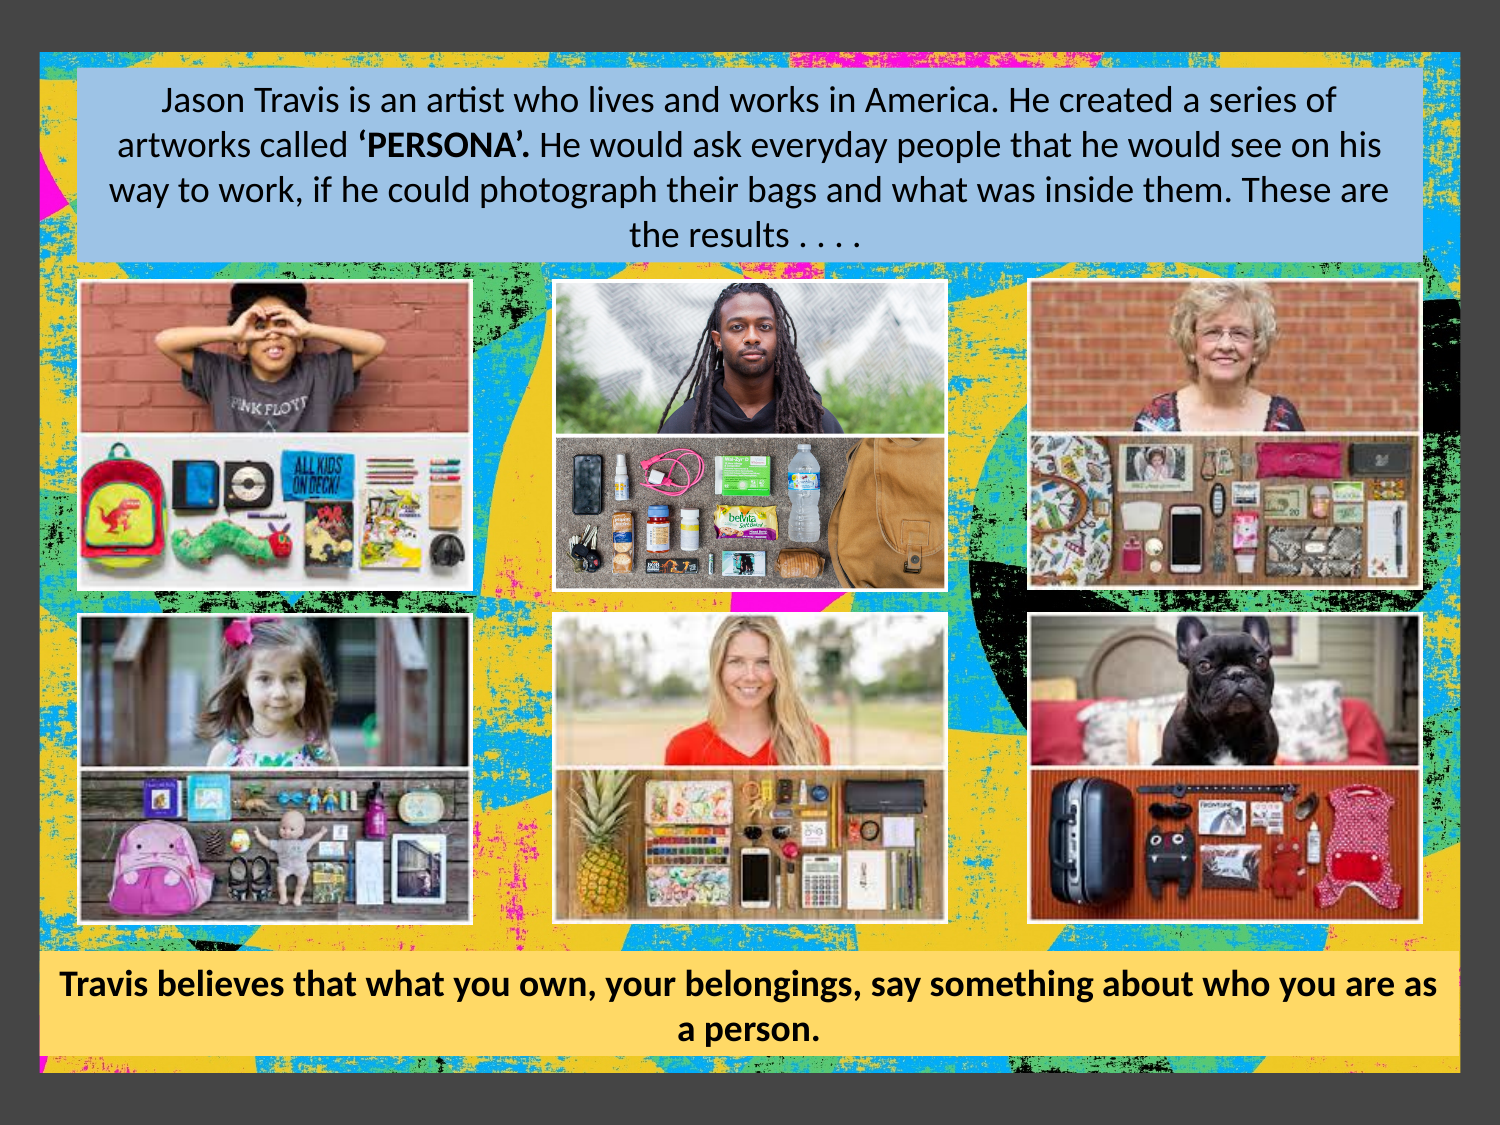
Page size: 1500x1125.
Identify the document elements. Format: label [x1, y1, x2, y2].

picture [919, 1067, 932, 1073]
picture [492, 1068, 518, 1073]
picture [39, 925, 45, 935]
picture [39, 52, 1461, 1073]
picture [944, 1065, 955, 1073]
picture [105, 52, 114, 63]
picture [963, 1061, 973, 1069]
picture [1453, 60, 1461, 67]
